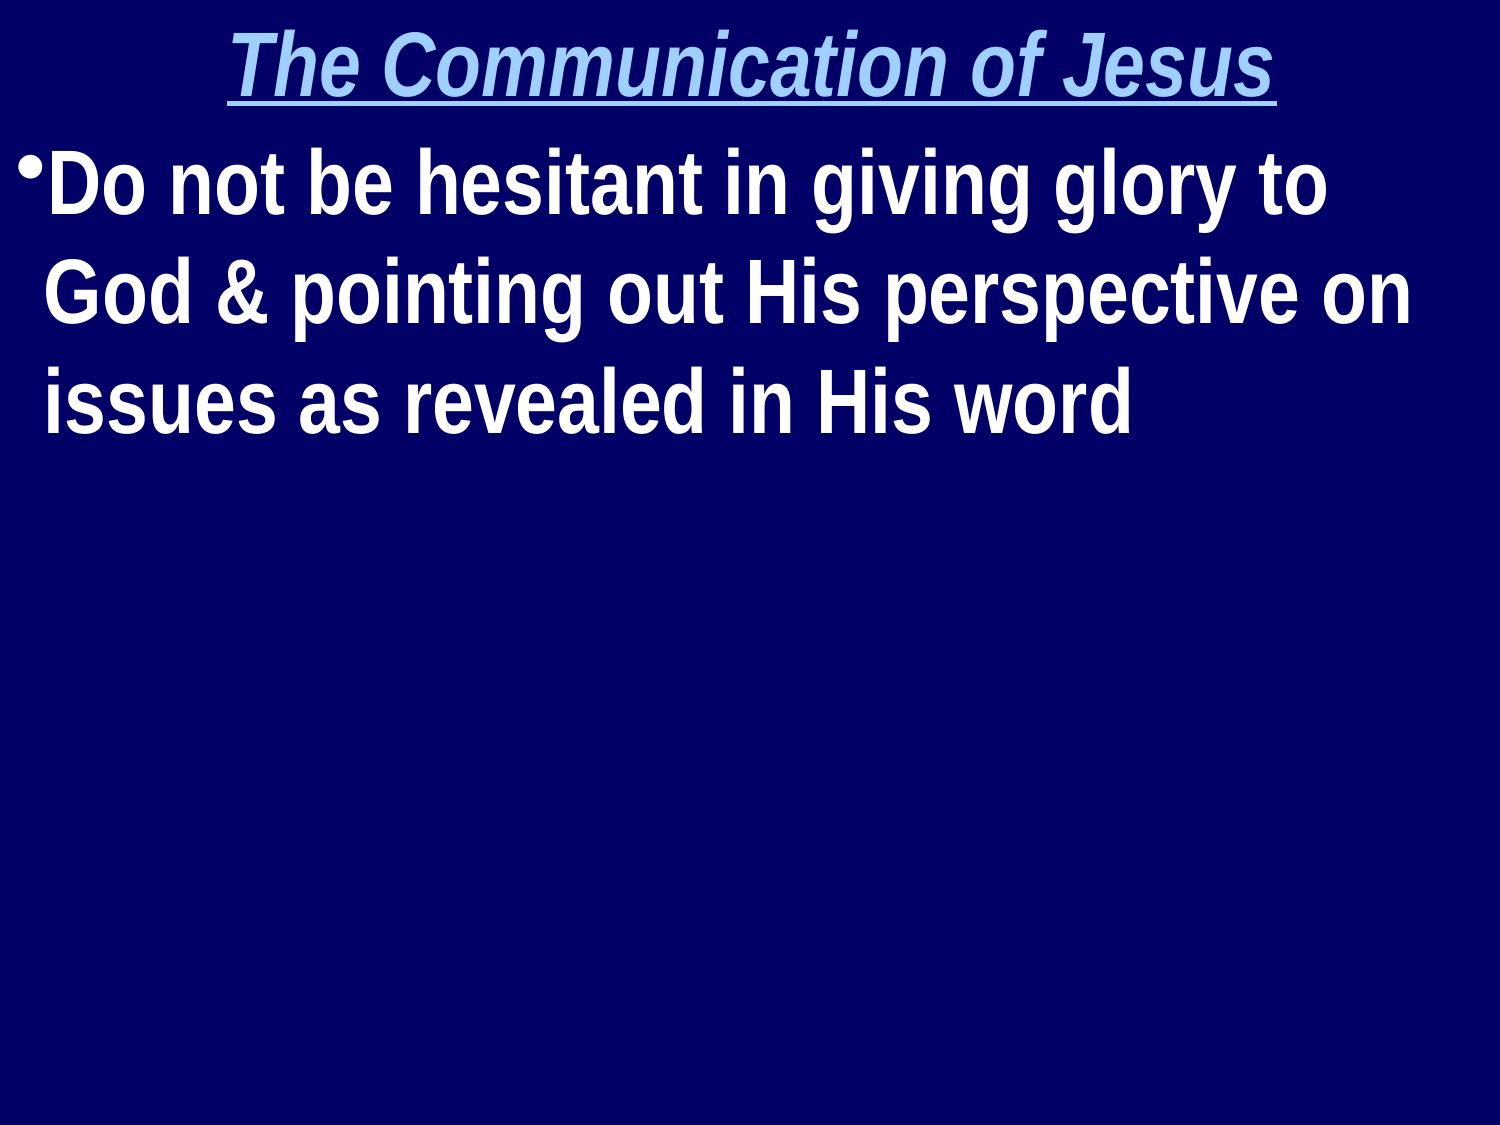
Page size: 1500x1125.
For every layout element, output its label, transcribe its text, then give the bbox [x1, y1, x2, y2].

list Do not be hesitant in giving glory to God & pointing out His perspective on issues as revealed in His word [0, 114, 1500, 1125]
title The Communication of Jesus [2, 0, 1500, 114]
